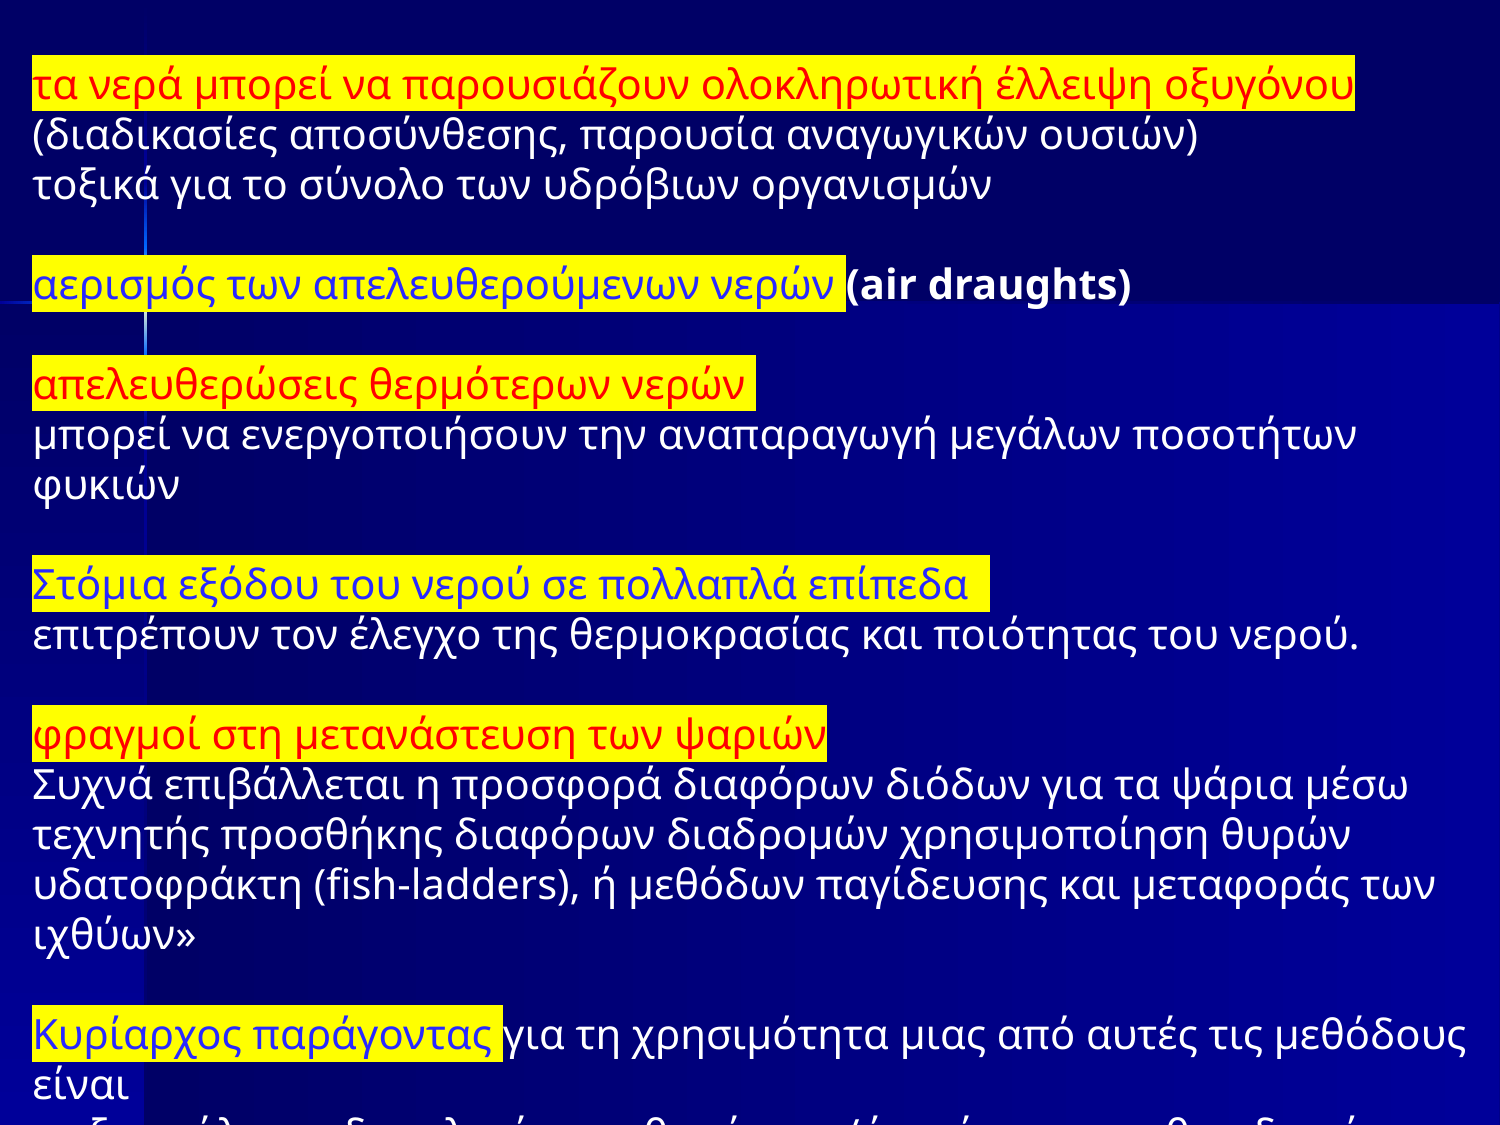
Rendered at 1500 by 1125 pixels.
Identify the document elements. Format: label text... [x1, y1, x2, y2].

text_box τα νερά μπορεί να παρουσιάζουν ολοκληρωτική έλλειψη οξυγόνου (διαδικασίες αποσύνθεσης, παρουσία αναγωγικών ουσιών) τοξικά για το σύνολο των υδρόβιων οργανισμών αερισμός των απελευθερούμενων νερών (air draughts) απελευθερώσεις θερμότερων νερών μπορεί να ενεργοποιήσουν την αναπαραγωγή μεγάλων ποσοτήτων φυκιών Στόμια εξόδου του νερού σε πολλαπλά επίπεδα επιτρέπουν τον έλεγχο της θερμοκρασίας και ποιότητας του νερού. φραγμοί στη μετανάστευση των ψαριών Συχνά επιβάλλεται η προσφορά διαφόρων διόδων για τα ψάρια μέσω τεχνητής προσθήκης διαφόρων διαδρομών χρησιμοποίηση θυρών υδατοφράκτη (fish-ladders), ή μεθόδων παγίδευσης και μεταφοράς των ιχθύων» Κυρίαρχος παράγοντας για τη χρησιμότητα μιας από αυτές τις μεθόδους είναι η εξασφάλιση υδραυλικών συνθηκών και/ή φράκτης που θα οδηγεί τα ψάρια στην είσοδο των διαδρομών [17, 50, 1500, 1125]
